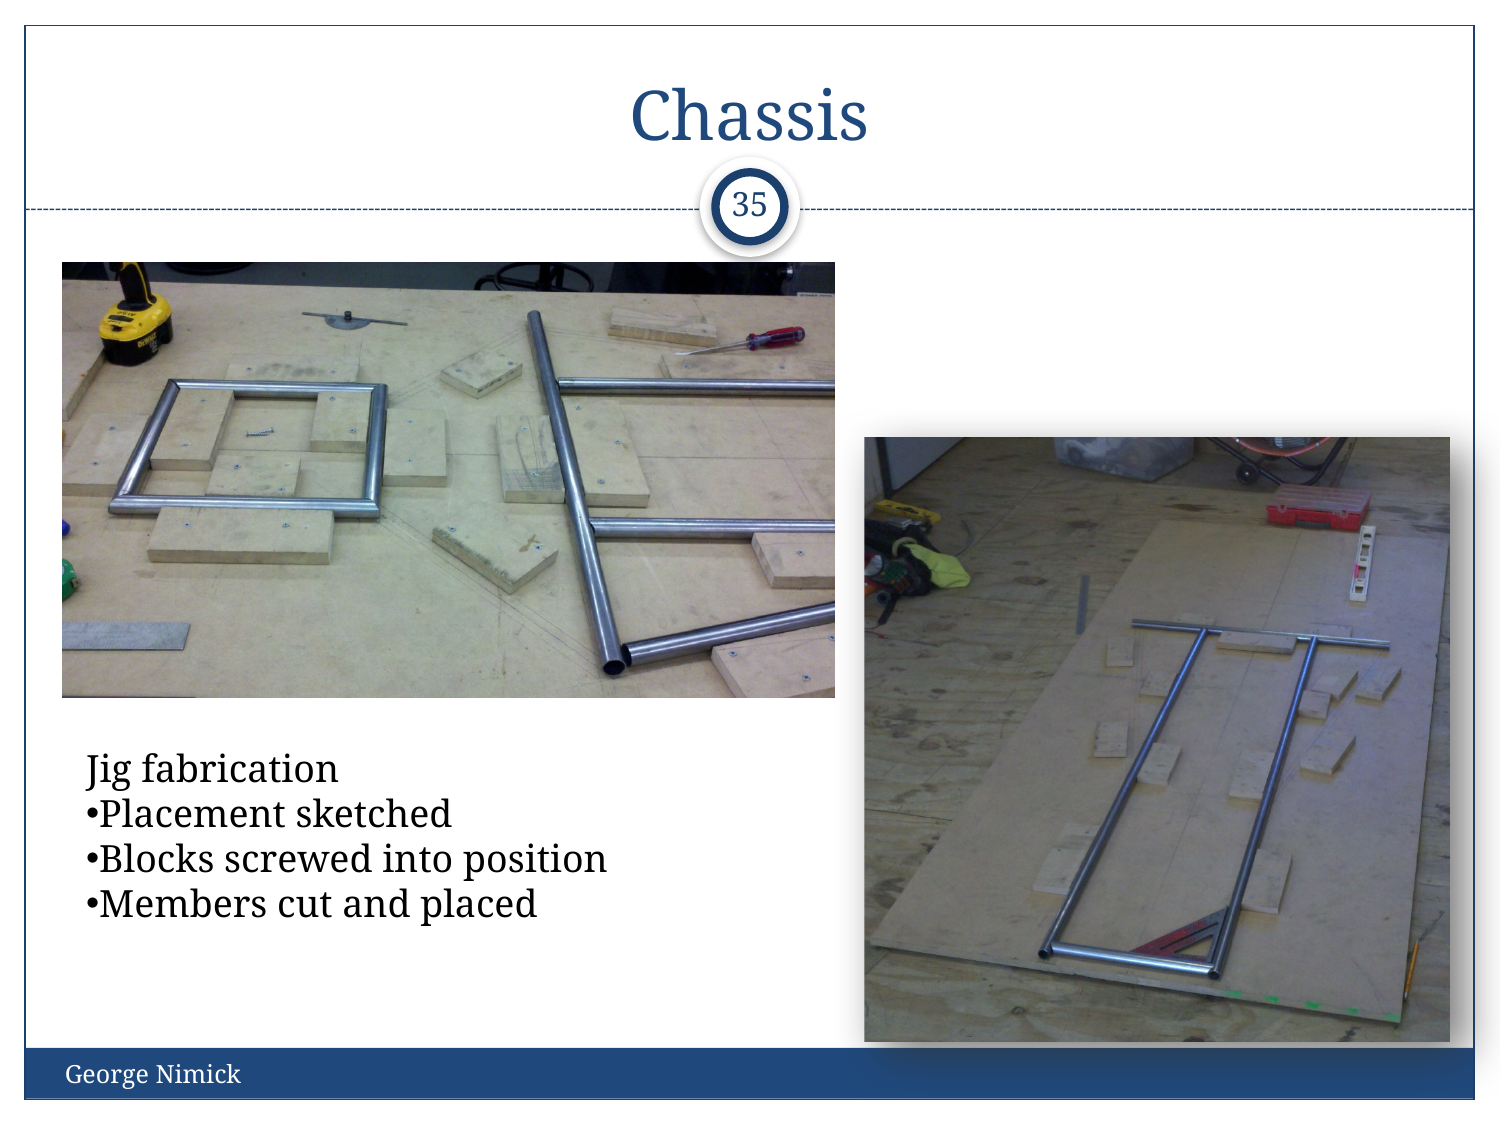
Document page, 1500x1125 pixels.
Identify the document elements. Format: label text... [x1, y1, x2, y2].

footer George Nimick [50, 1051, 638, 1112]
picture [62, 262, 835, 699]
slide_number 35 [712, 169, 788, 243]
text_box Jig fabrication Placement sketched Blocks screwed into position Members cut and placed [71, 737, 624, 1023]
picture [864, 437, 1451, 1042]
title Chassis [49, 37, 1450, 162]
